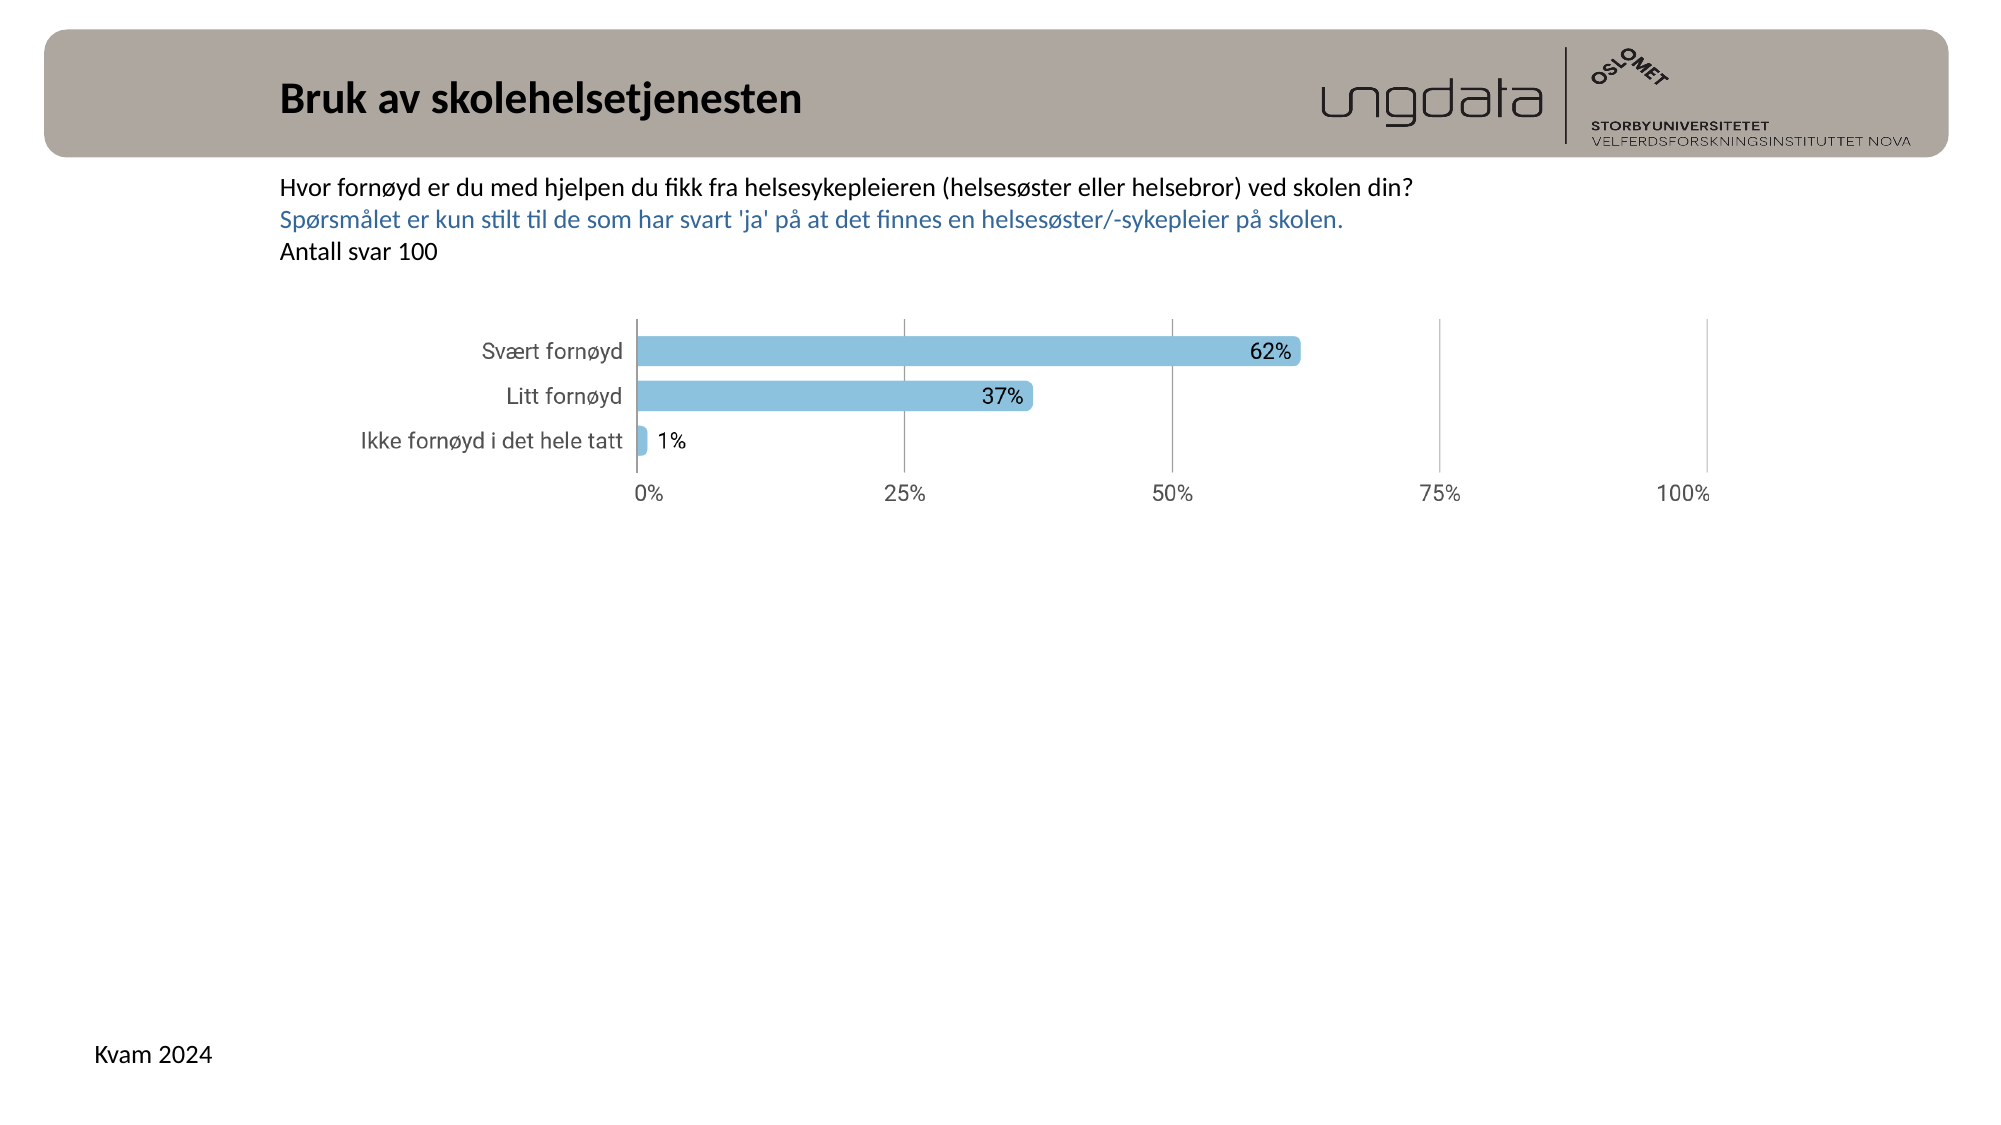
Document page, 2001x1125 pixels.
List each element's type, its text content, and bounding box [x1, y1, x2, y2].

text_box Spørsmålet er kun stilt til de som har svart 'ja' på at det finnes en helsesøster/-sykepleier på skolen. [280, 202, 1711, 234]
text_box Hvor fornøyd er du med hjelpen du fikk fra helsesykepleieren (helsesøster eller helsebror) ved skolen din? [280, 170, 1711, 202]
picture [281, 318, 1709, 507]
text_box [280, 120, 1711, 170]
text_box Antall svar 100 [280, 234, 1711, 267]
text_box Bruk av skolehelsetjenesten [280, 67, 1711, 120]
picture [1321, 47, 1911, 146]
